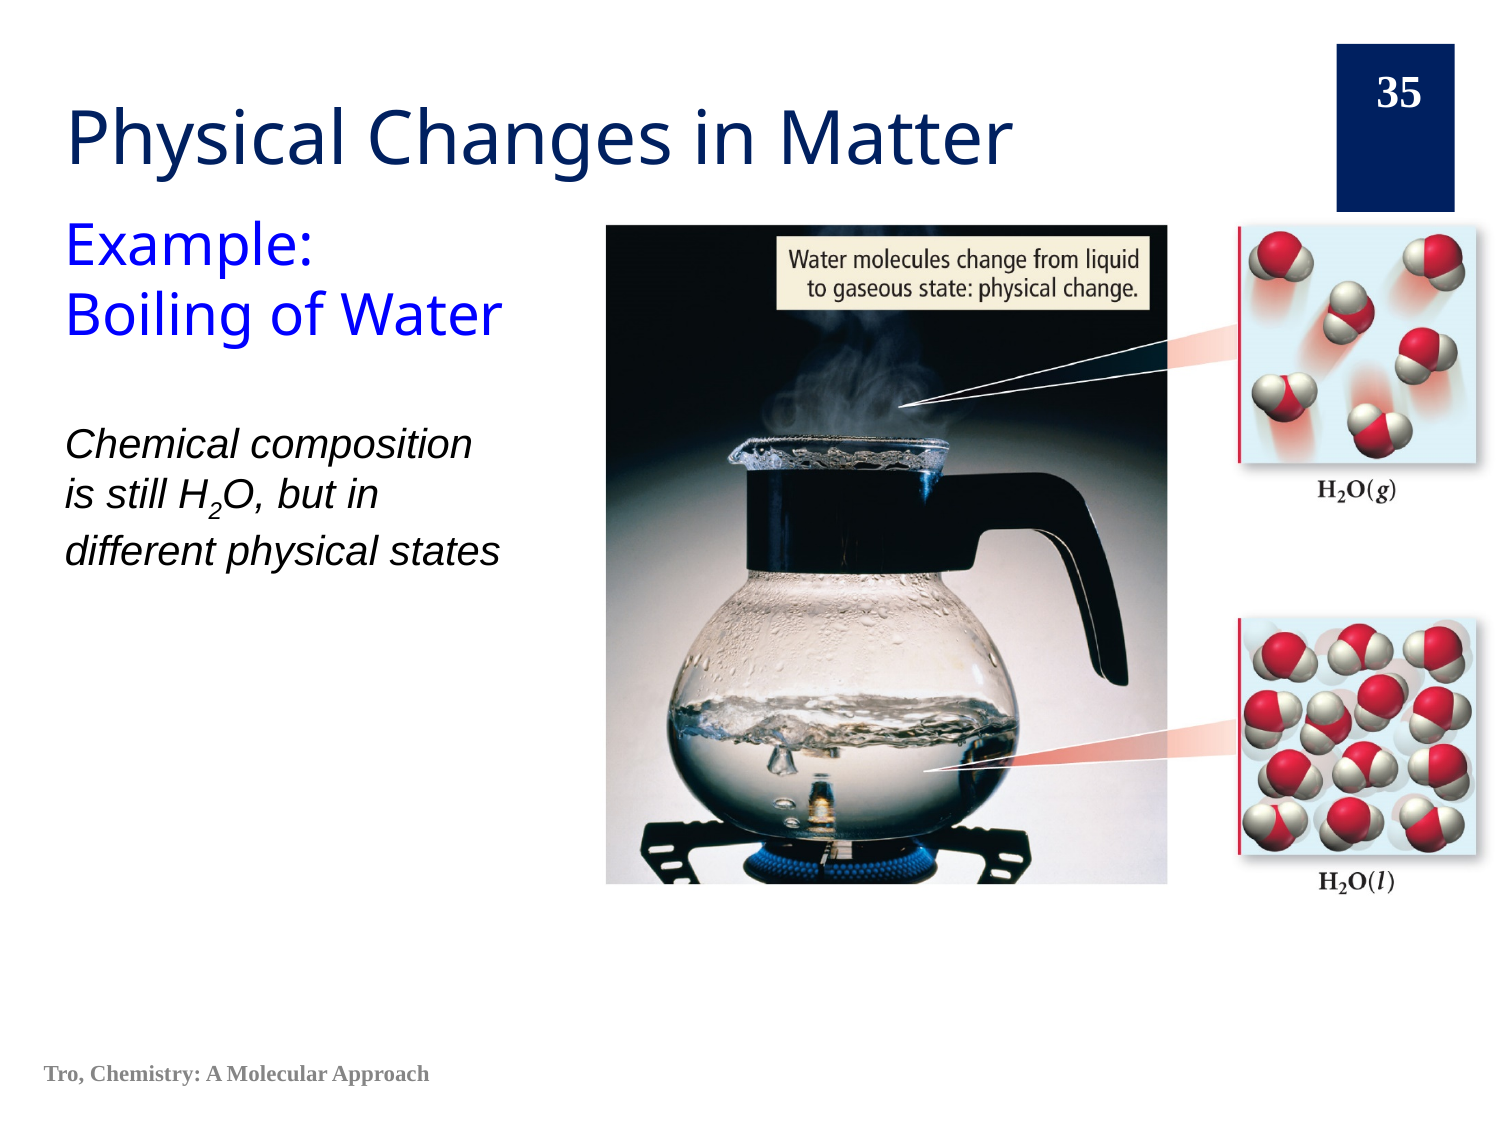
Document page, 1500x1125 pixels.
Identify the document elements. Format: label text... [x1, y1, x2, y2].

footer Tro, Chemistry: A Molecular Approach [28, 1042, 1014, 1103]
picture [599, 211, 1500, 898]
text_box Example: Boiling of Water Chemical composition is still H2O, but in different physical states [50, 199, 528, 582]
title Physical Changes in Matter [49, 0, 1451, 188]
slide_number 35 [1354, 59, 1438, 119]
